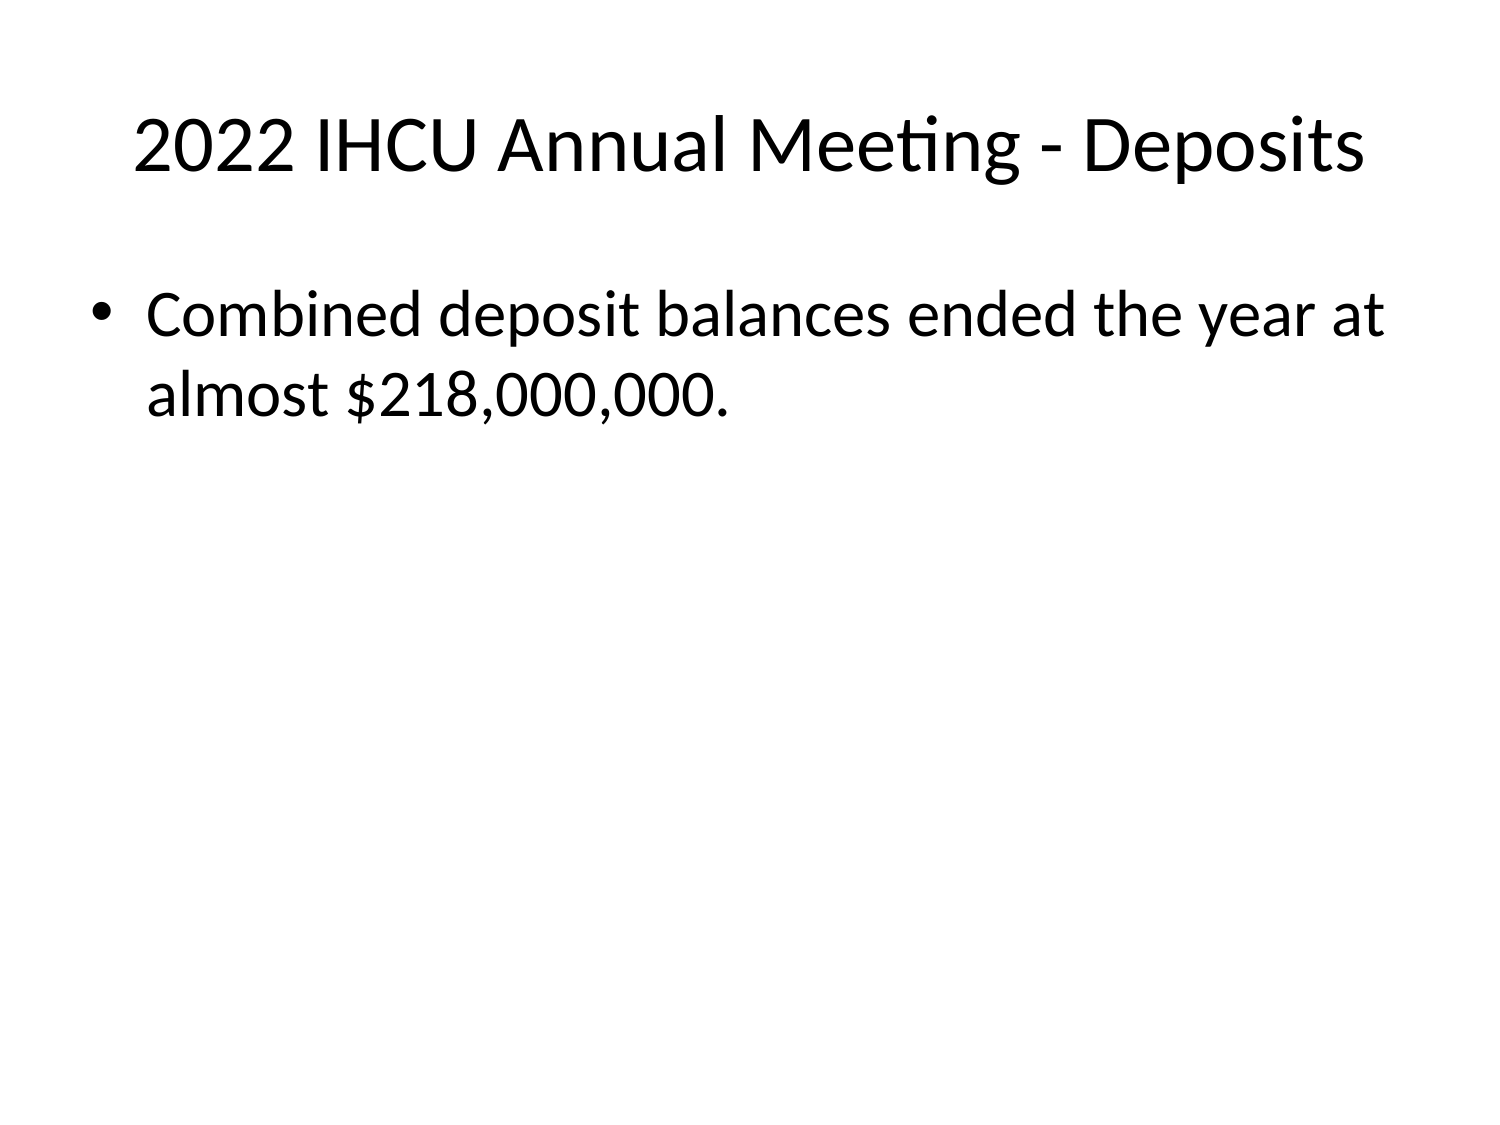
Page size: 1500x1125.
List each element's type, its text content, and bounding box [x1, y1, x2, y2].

title 2022 IHCU Annual Meeting - Deposits [75, 45, 1425, 233]
list Combined deposit balances ended the year at almost $218,000,000. [75, 262, 1425, 1005]
